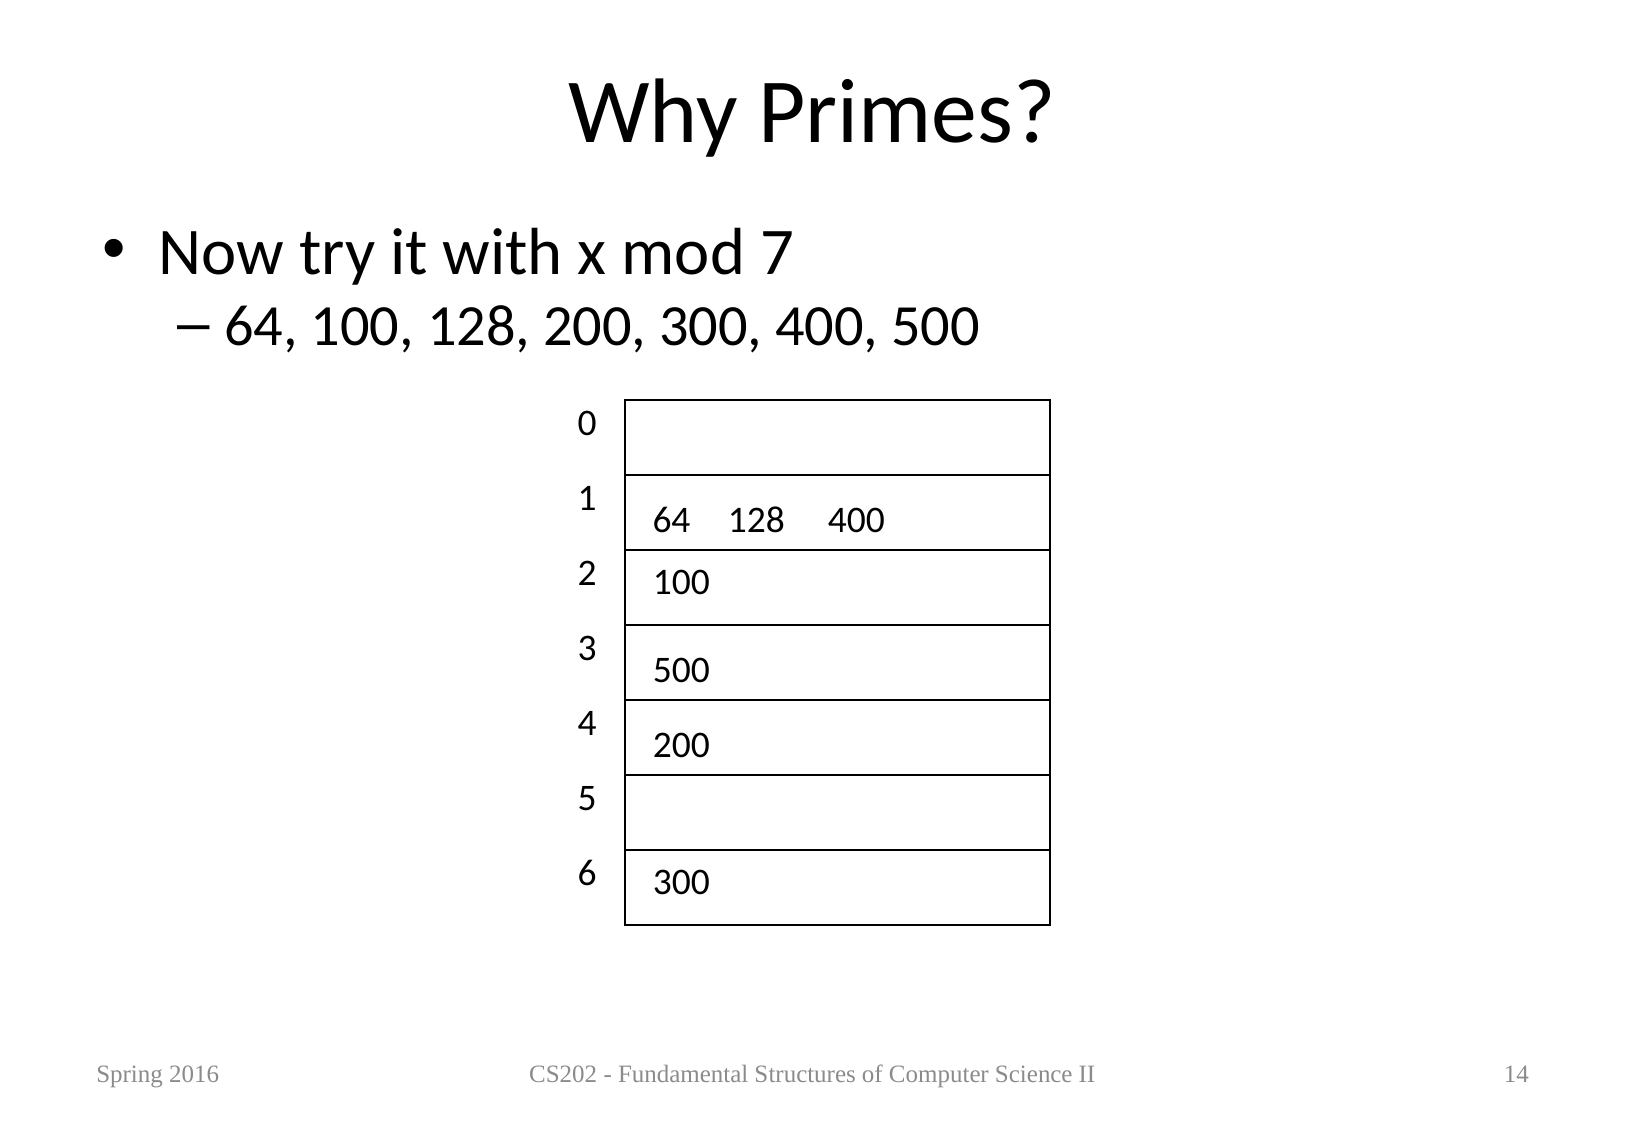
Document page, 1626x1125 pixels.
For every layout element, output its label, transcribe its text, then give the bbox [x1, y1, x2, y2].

table_header [626, 401, 1049, 474]
text_box 200 [638, 712, 725, 773]
table_cell [626, 701, 1049, 774]
table_cell [626, 626, 1049, 699]
table_cell 3 [563, 625, 624, 700]
table_cell [626, 851, 1049, 924]
text_box 100 [638, 549, 725, 610]
list Now try it with x mod 7 64, 100, 128, 200, 300, 400, 500 [87, 200, 1550, 388]
text_box 128 [713, 487, 800, 548]
slide_number Spring 2016 [81, 1042, 461, 1103]
table_header 0 [563, 400, 624, 475]
table_cell 4 [563, 700, 624, 775]
table_cell 1 [563, 475, 624, 550]
text_box 400 [813, 487, 900, 548]
slide_number 14 [1164, 1042, 1544, 1103]
title Why Primes? [81, 37, 1544, 175]
table_cell [626, 476, 1049, 549]
table_cell 5 [563, 775, 624, 850]
table_cell 2 [563, 550, 624, 625]
table_cell 6 [563, 850, 624, 925]
text_box 300 [638, 849, 725, 910]
footer CS202 - Fundamental Structures of Computer Science II [512, 1042, 1113, 1103]
table_cell [626, 776, 1049, 849]
table_cell [626, 551, 1049, 624]
text_box 64 [637, 487, 706, 548]
text_box 500 [638, 637, 725, 698]
